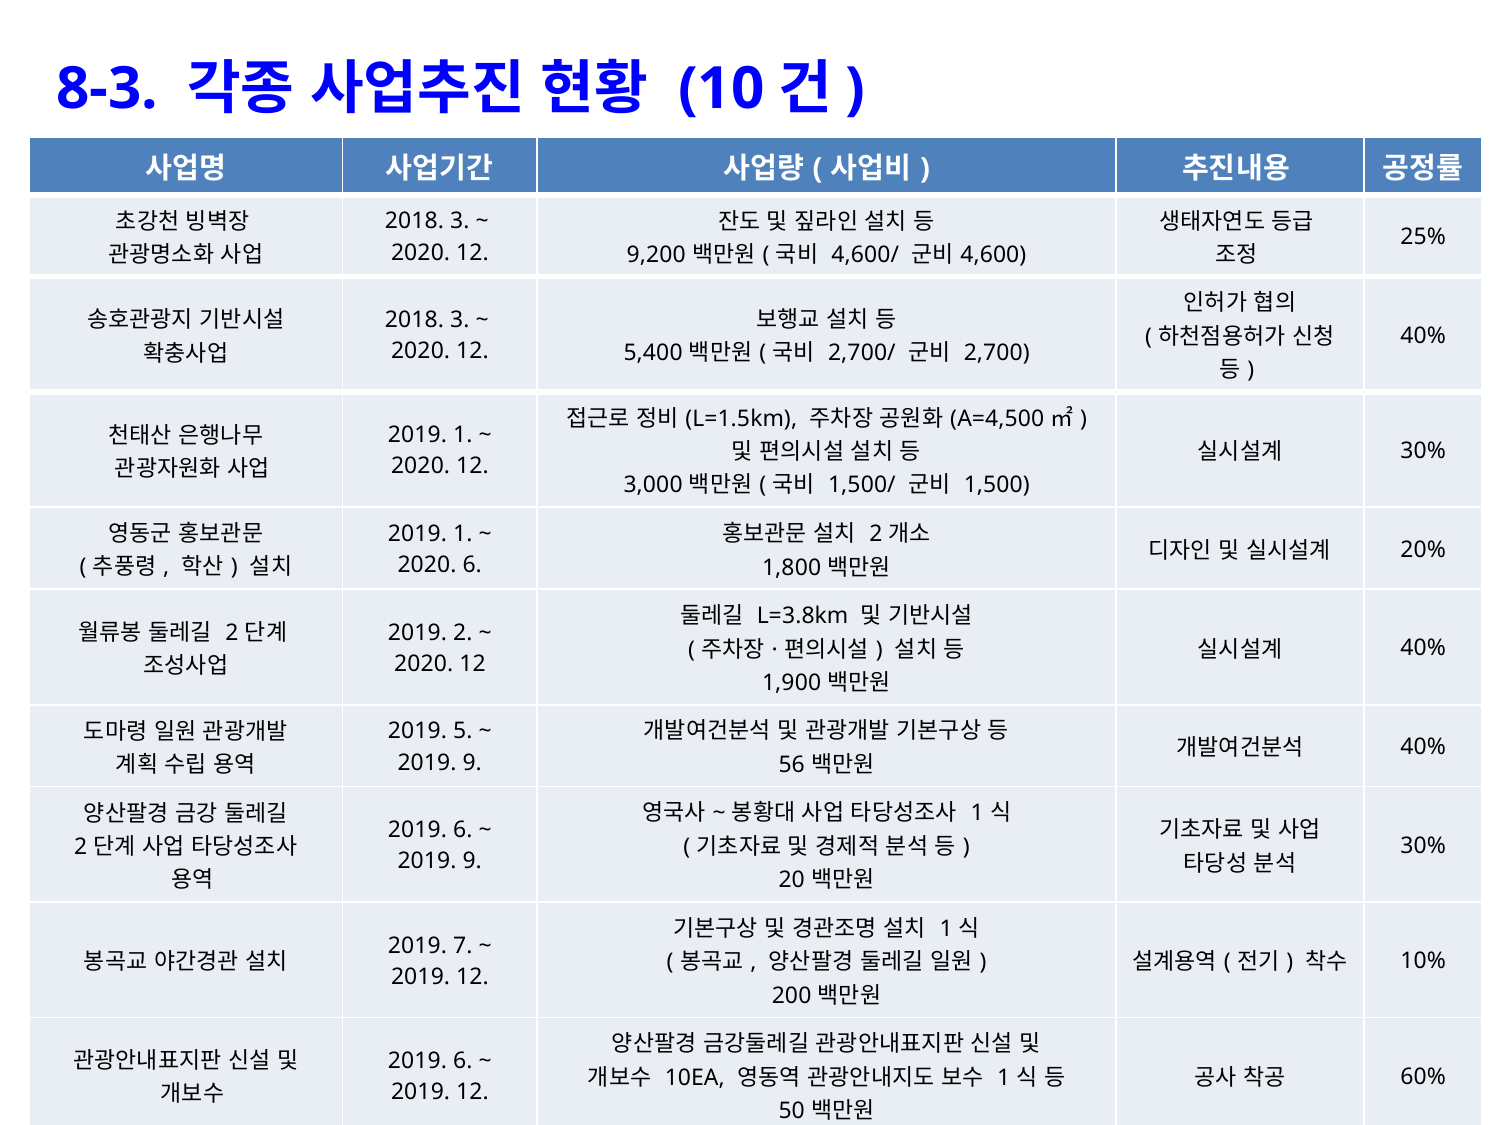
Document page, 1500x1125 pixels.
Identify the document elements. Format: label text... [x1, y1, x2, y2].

table_cell 영국사~봉황대 사업 타당성조사 1식 (기초자료 및 경제적 분석 등) 20백만원 [538, 787, 1115, 901]
table_header 사업기간 [343, 138, 536, 192]
table_header 추진내용 [1117, 138, 1363, 192]
table_cell 양산팔경 금강둘레길 관광안내표지판 신설 및 개보수 10EA, 영동역 관광안내지도 보수 1식 등 50백만원 [538, 1018, 1115, 1125]
table_cell 홍보관문 설치 2개소 1,800백만원 [538, 508, 1115, 588]
table_cell 25% [1365, 198, 1481, 274]
table_header 공정률 [1365, 138, 1481, 192]
table_cell 2019. 6. ~ 2019. 9. [343, 787, 536, 901]
table_cell 관광안내표지판 신설 및 개보수 [30, 1018, 342, 1125]
table_cell 개발여건분석 [1117, 706, 1363, 786]
table_cell 2019. 5. ~ 2019. 9. [343, 706, 536, 786]
table_cell 도마령 일원 관광개발 계획 수립 용역 [30, 706, 342, 786]
table_cell 2018. 3. ~ 2020. 12. [343, 198, 536, 274]
table_cell 2019. 1. ~ 2020. 6. [343, 508, 536, 588]
table_cell 실시설계 [1117, 395, 1363, 506]
table_cell 실시설계 [1117, 590, 1363, 704]
table_cell 보행교 설치 등 5,400백만원(국비 2,700/ 군비 2,700) [538, 279, 1115, 389]
table_cell 개발여건분석 및 관광개발 기본구상 등 56백만원 [538, 706, 1115, 786]
table_cell 2018. 3. ~ 2020. 12. [343, 279, 536, 389]
table_cell 디자인 및 실시설계 [1117, 508, 1363, 588]
table_cell 설계용역(전기) 착수 [1117, 903, 1363, 1017]
table_cell 송호관광지 기반시설 확충사업 [30, 279, 342, 389]
table_cell 생태자연도 등급 조정 [1117, 198, 1363, 274]
table_cell 양산팔경 금강 둘레길 2단계 사업 타당성조사 용역 [30, 787, 342, 901]
table_cell 10% [1365, 903, 1481, 1017]
table_cell 기초자료 및 사업 타당성 분석 [1117, 787, 1363, 901]
table_cell 영동군 홍보관문 (추풍령, 학산) 설치 [30, 508, 342, 588]
table_cell 초강천 빙벽장 관광명소화 사업 [30, 198, 342, 274]
table_cell 2019. 6. ~ 2019. 12. [343, 1018, 536, 1125]
table_header 사업량(사업비) [538, 138, 1115, 192]
table_cell 30% [1365, 787, 1481, 901]
table_cell 2019. 2. ~ 2020. 12 [343, 590, 536, 704]
table_cell 둘레길 L=3.8km 및 기반시설 (주차장·편의시설) 설치 등 1,900백만원 [538, 590, 1115, 704]
text_box 8-3. 각종 사업추진 현황 (10건) [41, 8, 898, 114]
table_cell 접근로 정비(L=1.5km), 주차장 공원화(A=4,500㎡) 및 편의시설 설치 등 3,000백만원(국비 1,500/ 군비 1,500) [538, 395, 1115, 506]
table_cell 봉곡교 야간경관 설치 [30, 903, 342, 1017]
table_cell 40% [1365, 706, 1481, 786]
table_cell 인허가 협의 (하천점용허가 신청 등) [1117, 279, 1363, 389]
table_cell 40% [1365, 279, 1481, 389]
table_cell 천태산 은행나무 관광자원화 사업 [30, 395, 342, 506]
table_cell 60% [1365, 1018, 1481, 1125]
table_cell 기본구상 및 경관조명 설치 1식 (봉곡교, 양산팔경 둘레길 일원) 200백만원 [538, 903, 1115, 1017]
table_cell 공사 착공 [1117, 1018, 1363, 1125]
table_cell 30% [1365, 395, 1481, 506]
table_cell 40% [1365, 590, 1481, 704]
table_cell 2019. 7. ~ 2019. 12. [343, 903, 536, 1017]
table_cell 2019. 1. ~ 2020. 12. [343, 395, 536, 506]
table_header 사업명 [30, 138, 342, 192]
table_cell 잔도 및 짚라인 설치 등 9,200백만원(국비 4,600/ 군비4,600) [538, 198, 1115, 274]
table_cell 월류봉 둘레길 2단계 조성사업 [30, 590, 342, 704]
table_cell 20% [1365, 508, 1481, 588]
